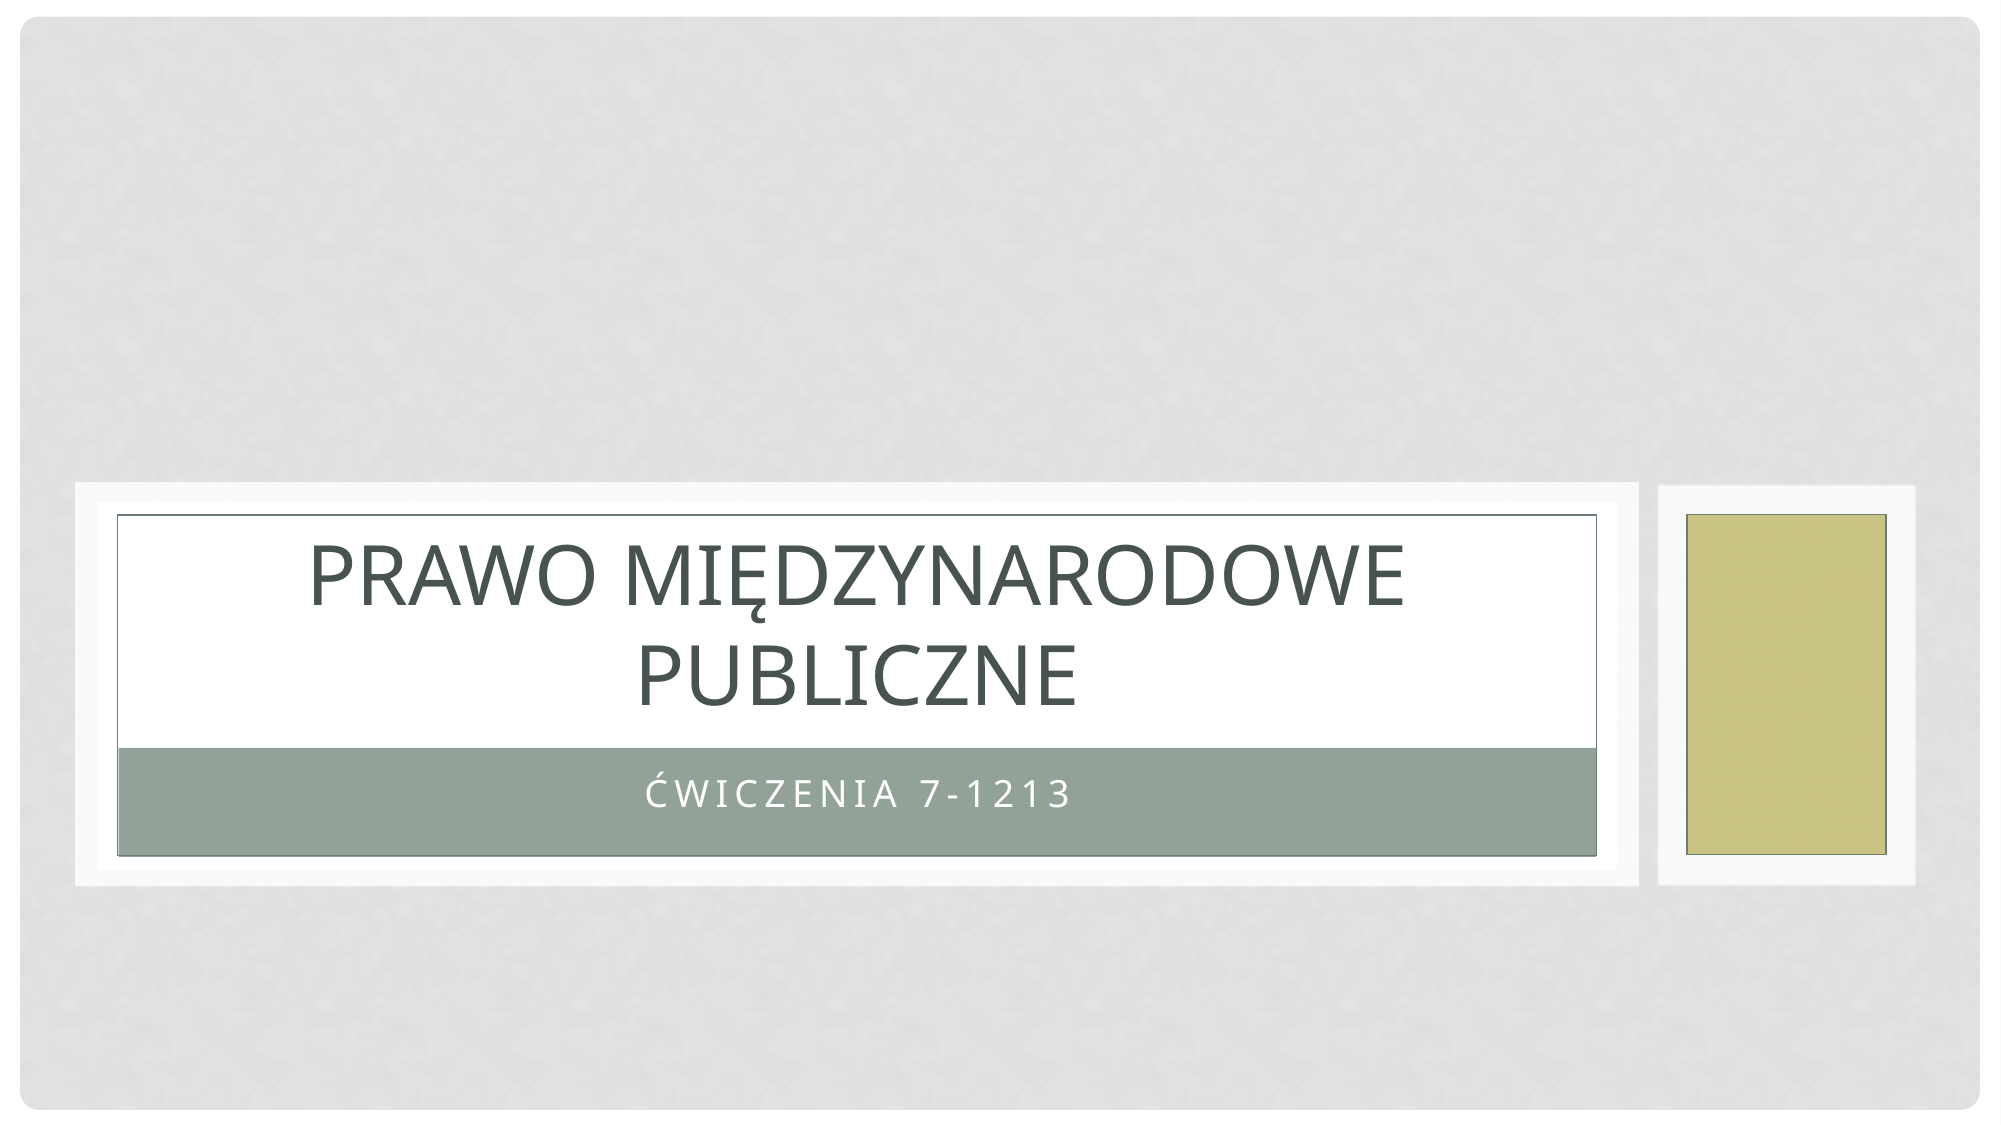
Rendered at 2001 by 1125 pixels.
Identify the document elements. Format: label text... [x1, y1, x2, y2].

subtitle Ćwiczenia 7-1213 [140, 762, 1574, 838]
title Prawo międzynarodowe publiczne [132, 529, 1583, 730]
